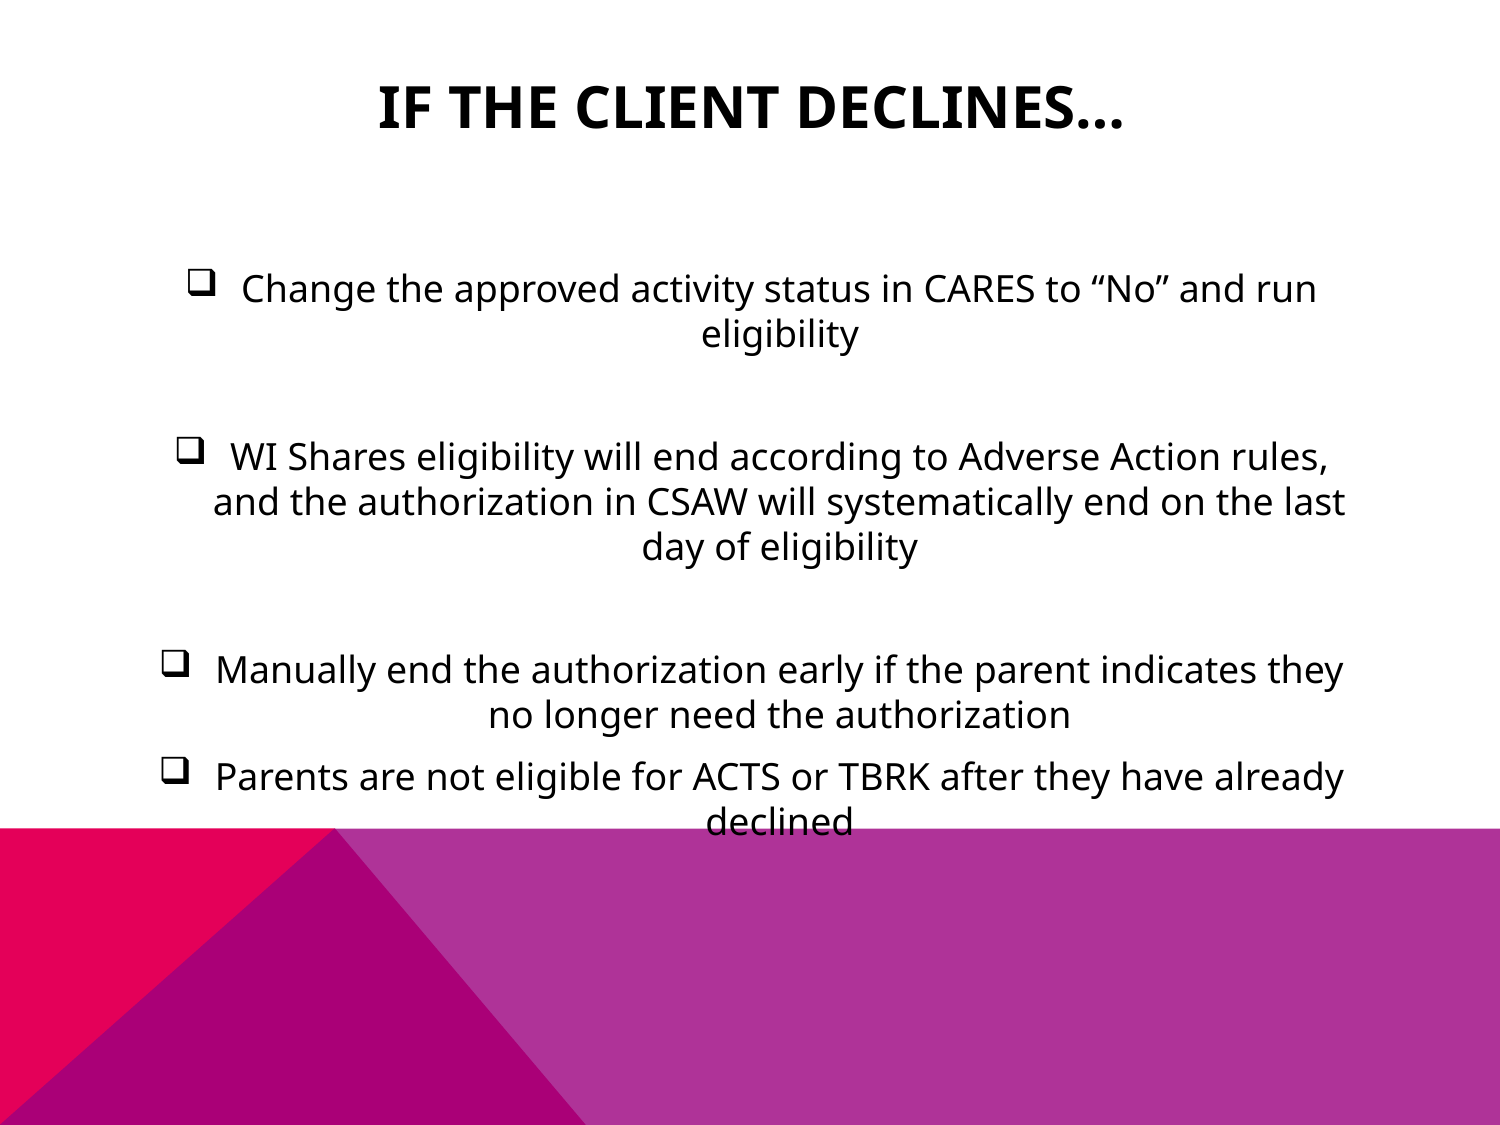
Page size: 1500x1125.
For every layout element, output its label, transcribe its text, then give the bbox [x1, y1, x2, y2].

list Change the approved activity status in CARES to “No” and run eligibility WI Shares eligibility will end according to Adverse Action rules, and the authorization in CSAW will systematically end on the last day of eligibility Manually end the authorization early if the parent indicates they no longer need the authorization Parents are not eligible for ACTS or TBRK after they have already declined [135, 180, 1369, 768]
title If the client declines… [135, 60, 1369, 150]
